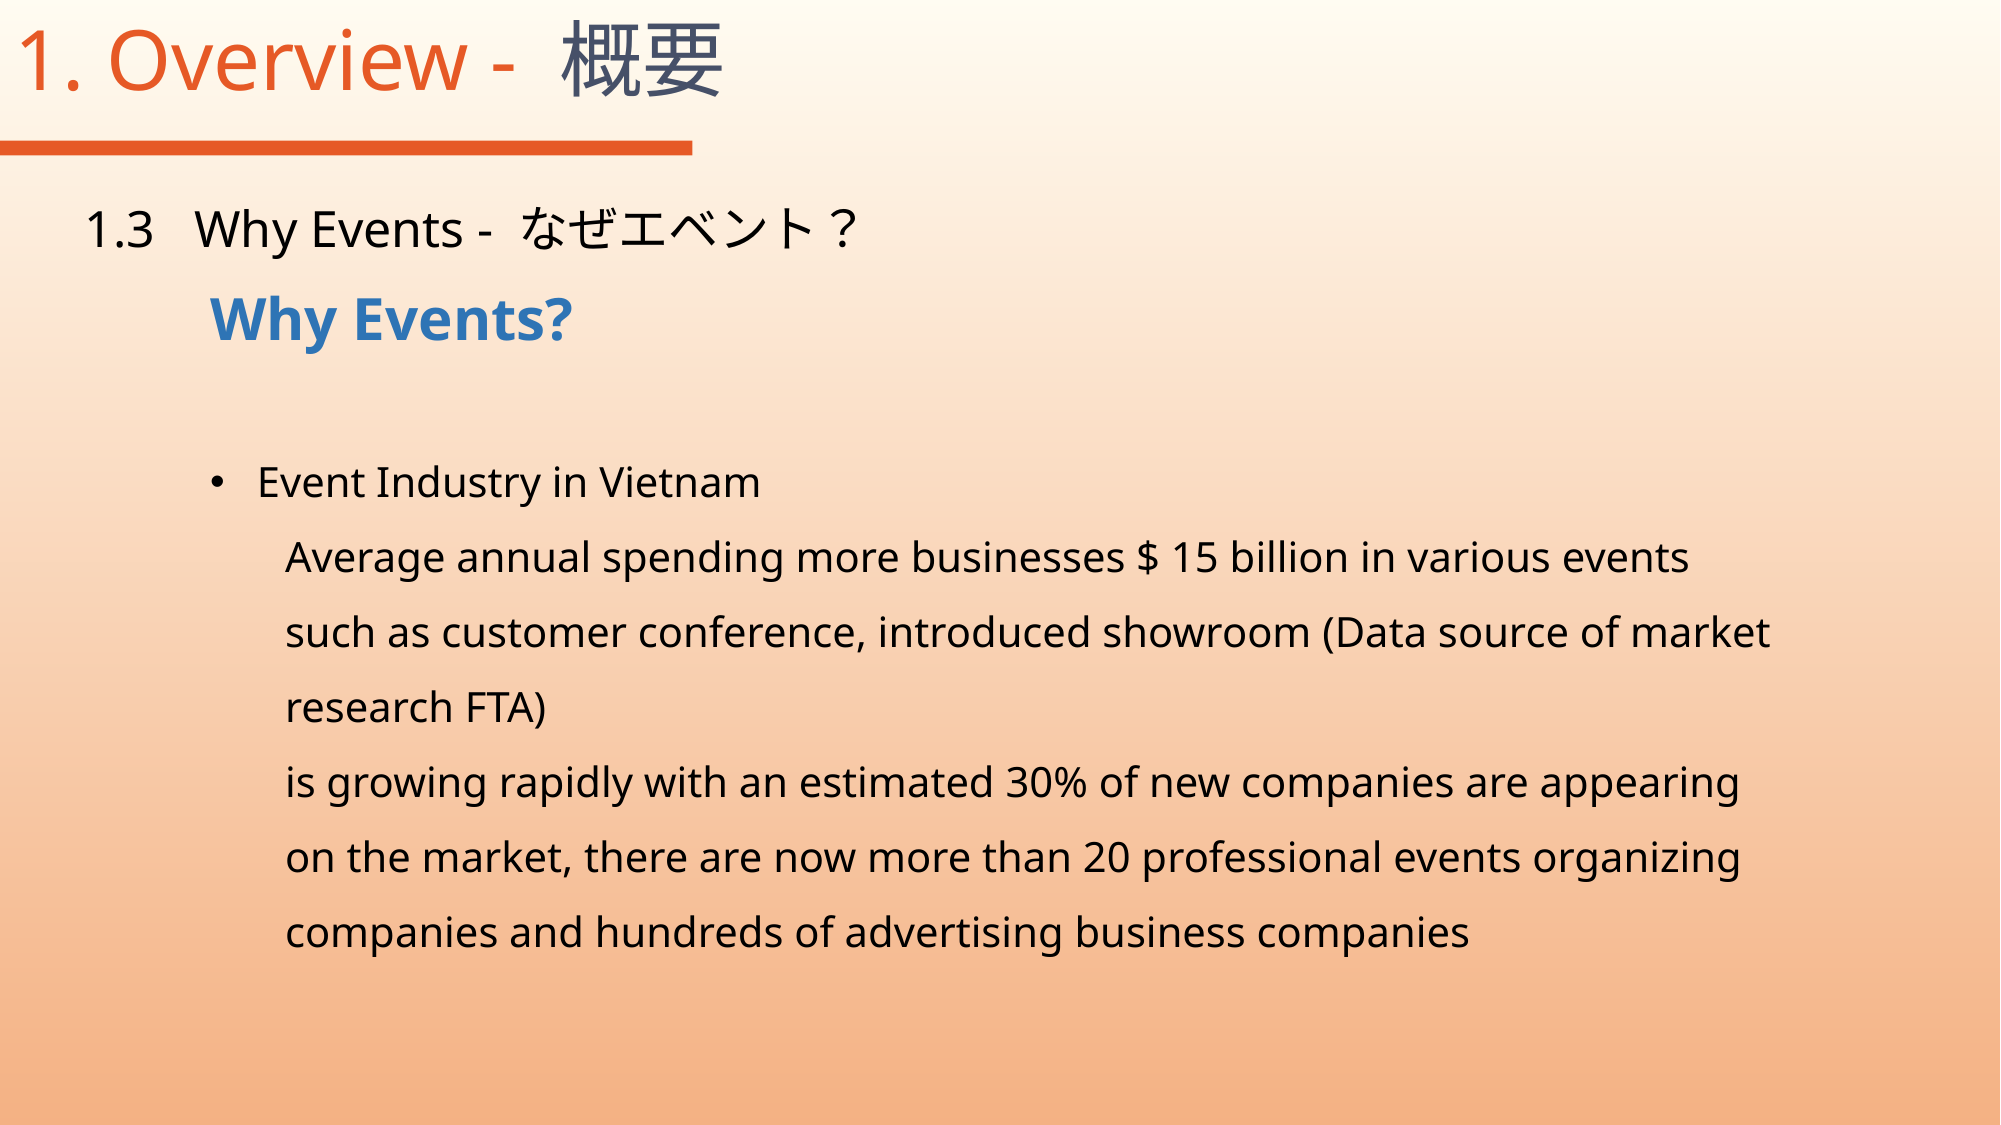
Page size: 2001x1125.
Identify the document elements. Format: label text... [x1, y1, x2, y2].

text_box 1. Overview - 概要 [0, 0, 915, 115]
text_box 1.3 Why Events - なぜエベント？ [70, 159, 884, 265]
text_box Why Events? Event Industry in Vietnam Average annual spending more businesses $ 15 billion in various events such as customer conference, introduced showroom (Data source of market research FTA) is growing rapidly with an estimated 30% of new companies are appearing on the market, there are now more than 20 professional events organizing companies and hundreds of advertising business companies [195, 270, 1803, 964]
text_box [0, 140, 693, 157]
